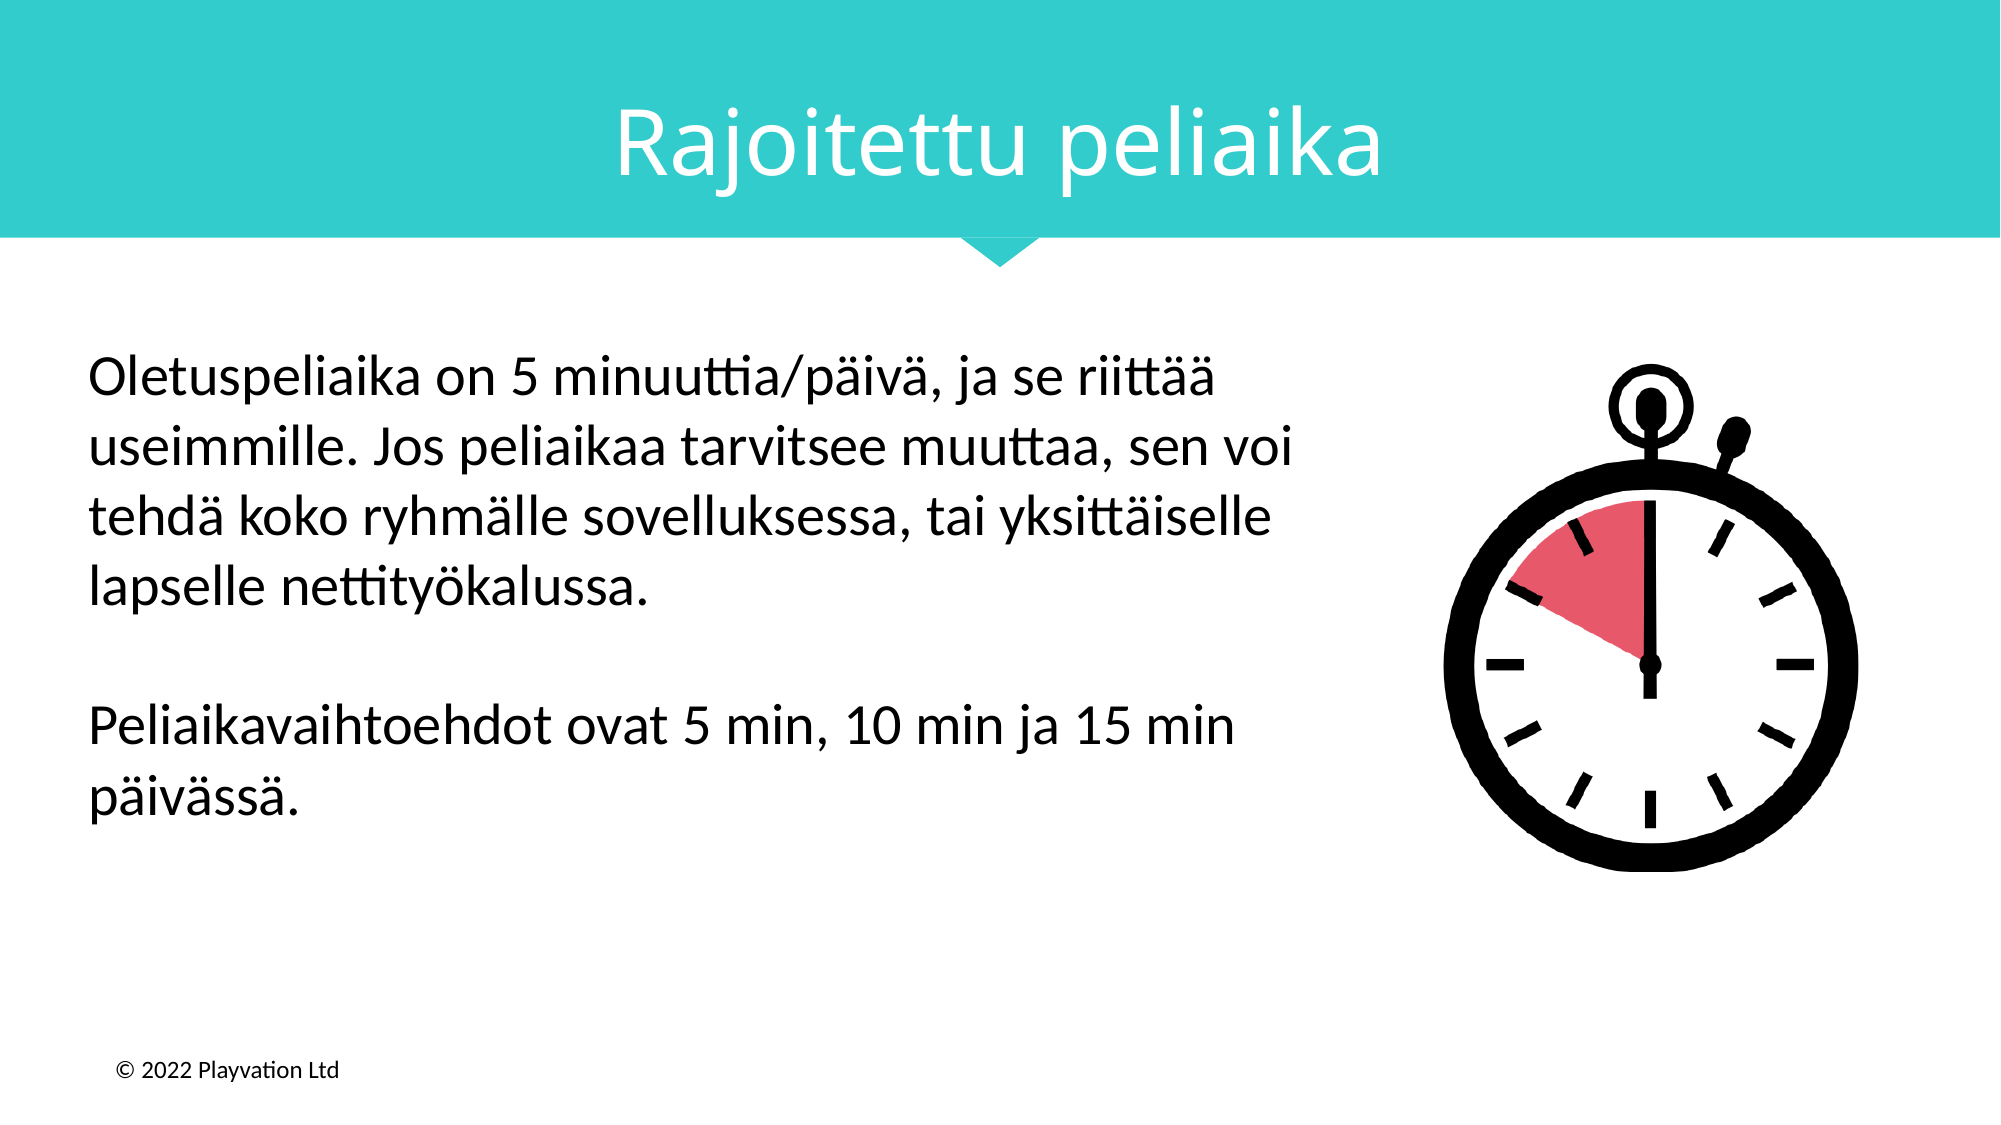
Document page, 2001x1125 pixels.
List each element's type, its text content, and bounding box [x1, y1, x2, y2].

text_box © 2022 Playvation Ltd [99, 1046, 1317, 1099]
text_box Oletuspeliaika on 5 minuuttia/päivä, ja se riittää useimmille. Jos peliaikaa tarvitsee muuttaa, sen voi tehdä koko ryhmälle sovelluksessa, tai yksittäiselle lapselle nettityökalussa. Peliaikavaihtoehdot ovat 5 min, 10 min ja 15 min päivässä. [73, 329, 1315, 835]
title Rajoitettu peliaika [99, 45, 1900, 233]
picture [1432, 329, 1860, 872]
